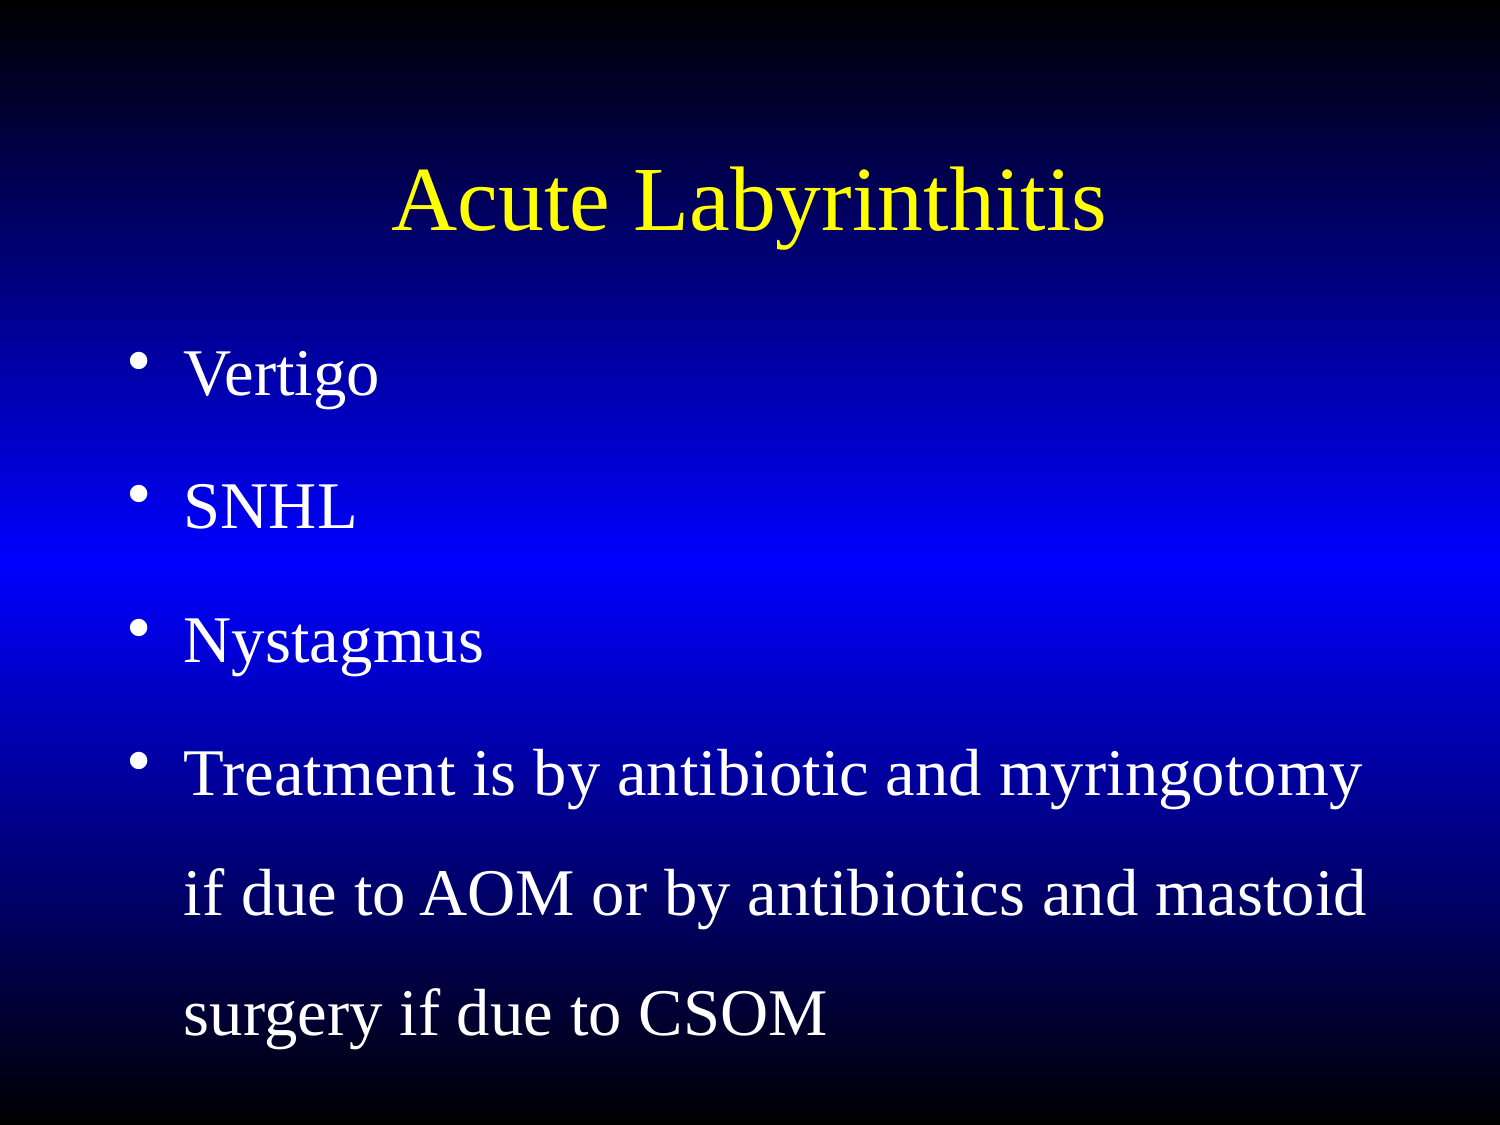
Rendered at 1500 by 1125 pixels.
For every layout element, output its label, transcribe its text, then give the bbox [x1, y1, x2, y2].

title Acute Labyrinthitis [112, 99, 1388, 281]
list Vertigo SNHL Nystagmus Treatment is by antibiotic and myringotomy if due to AOM or by antibiotics and mastoid surgery if due to CSOM [112, 281, 1388, 1001]
